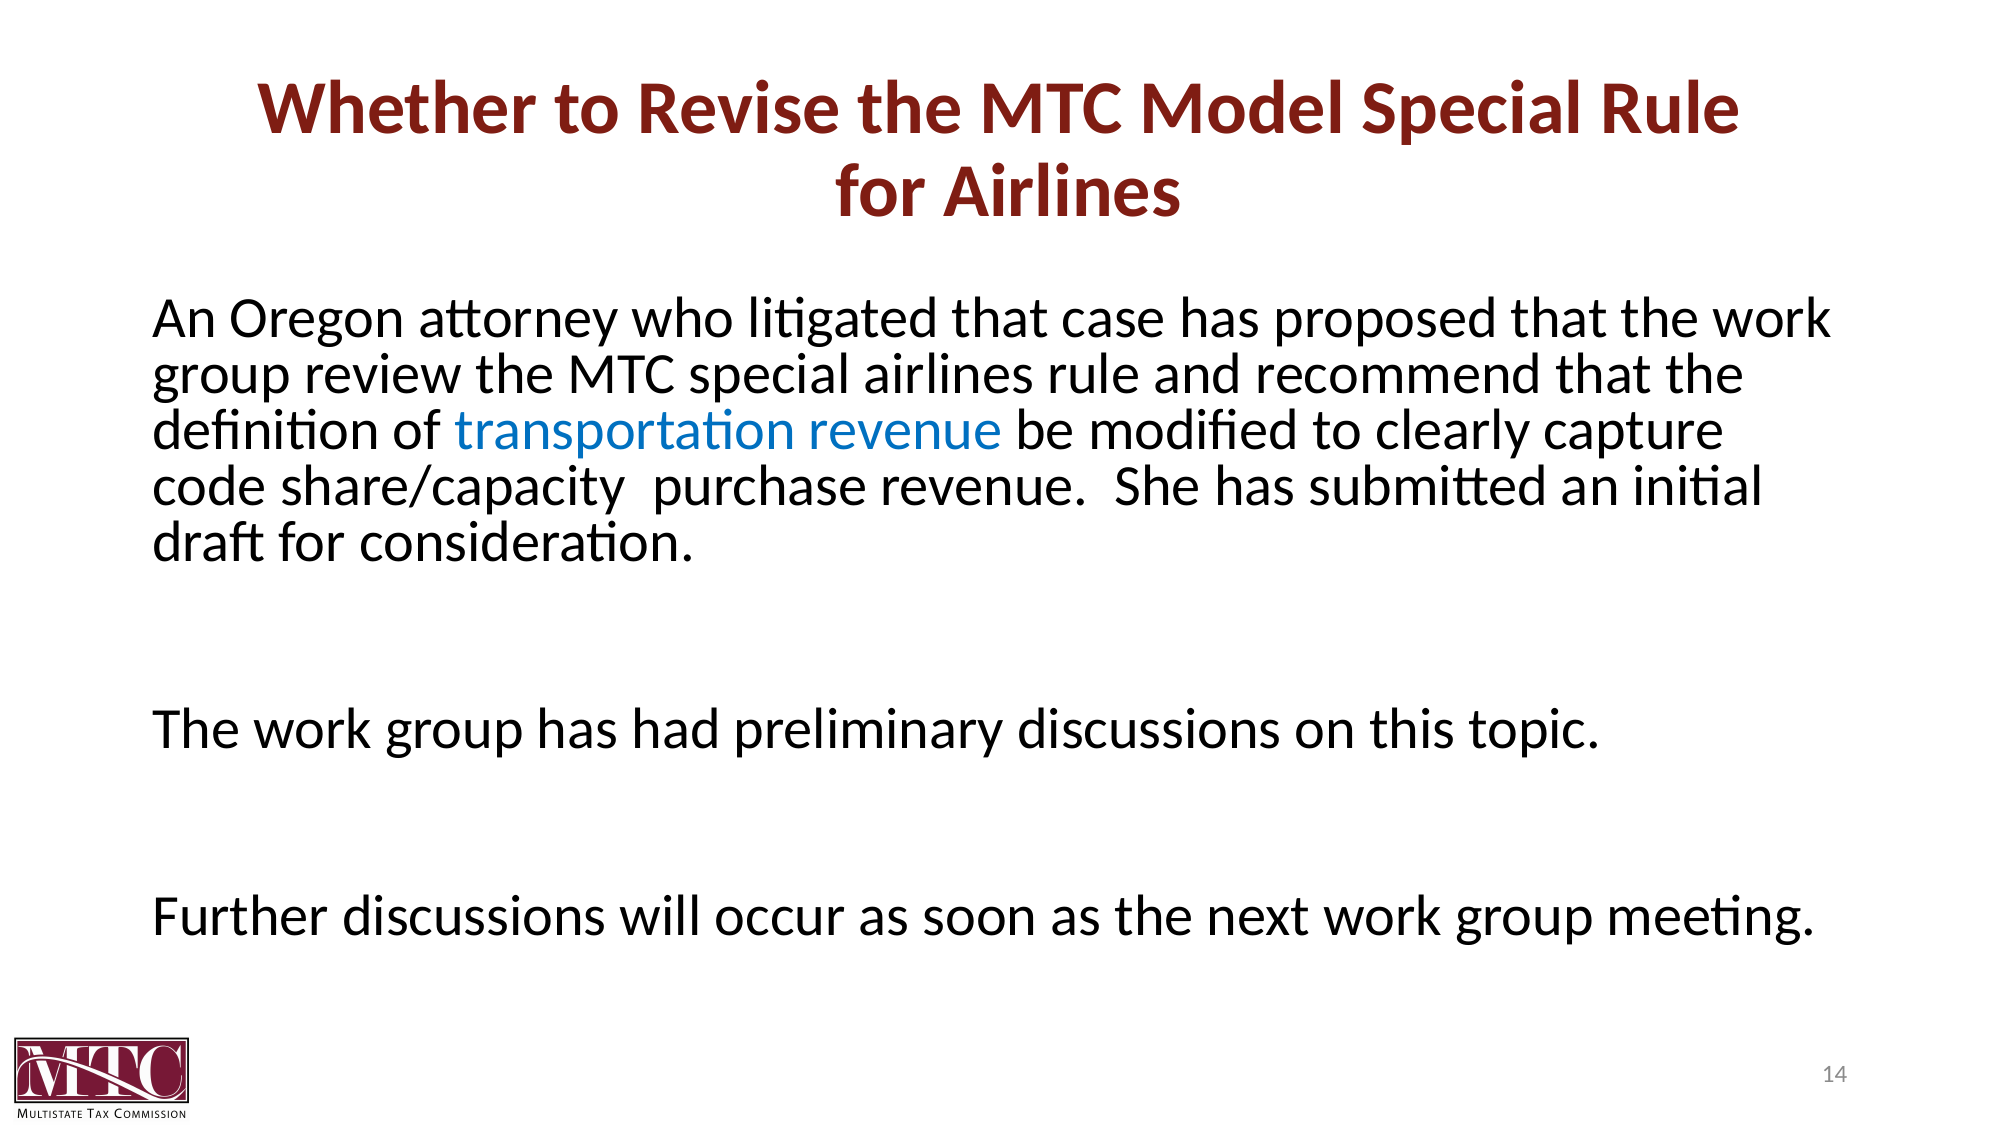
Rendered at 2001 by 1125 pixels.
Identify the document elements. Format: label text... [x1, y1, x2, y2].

slide_number 14 [1412, 1042, 1863, 1103]
picture [13, 1036, 190, 1125]
title Whether to Revise the MTC Model Special Rule for Airlines [0, 59, 2000, 242]
list An Oregon attorney who litigated that case has proposed that the work group review the MTC special airlines rule and recommend that the definition of transportation revenue be modified to clearly capture code share/capacity purchase revenue. She has submitted an initial draft for consideration. The work group has had preliminary discussions on this topic. Further discussions will occur as soon as the next work group meeting. [137, 285, 1863, 999]
